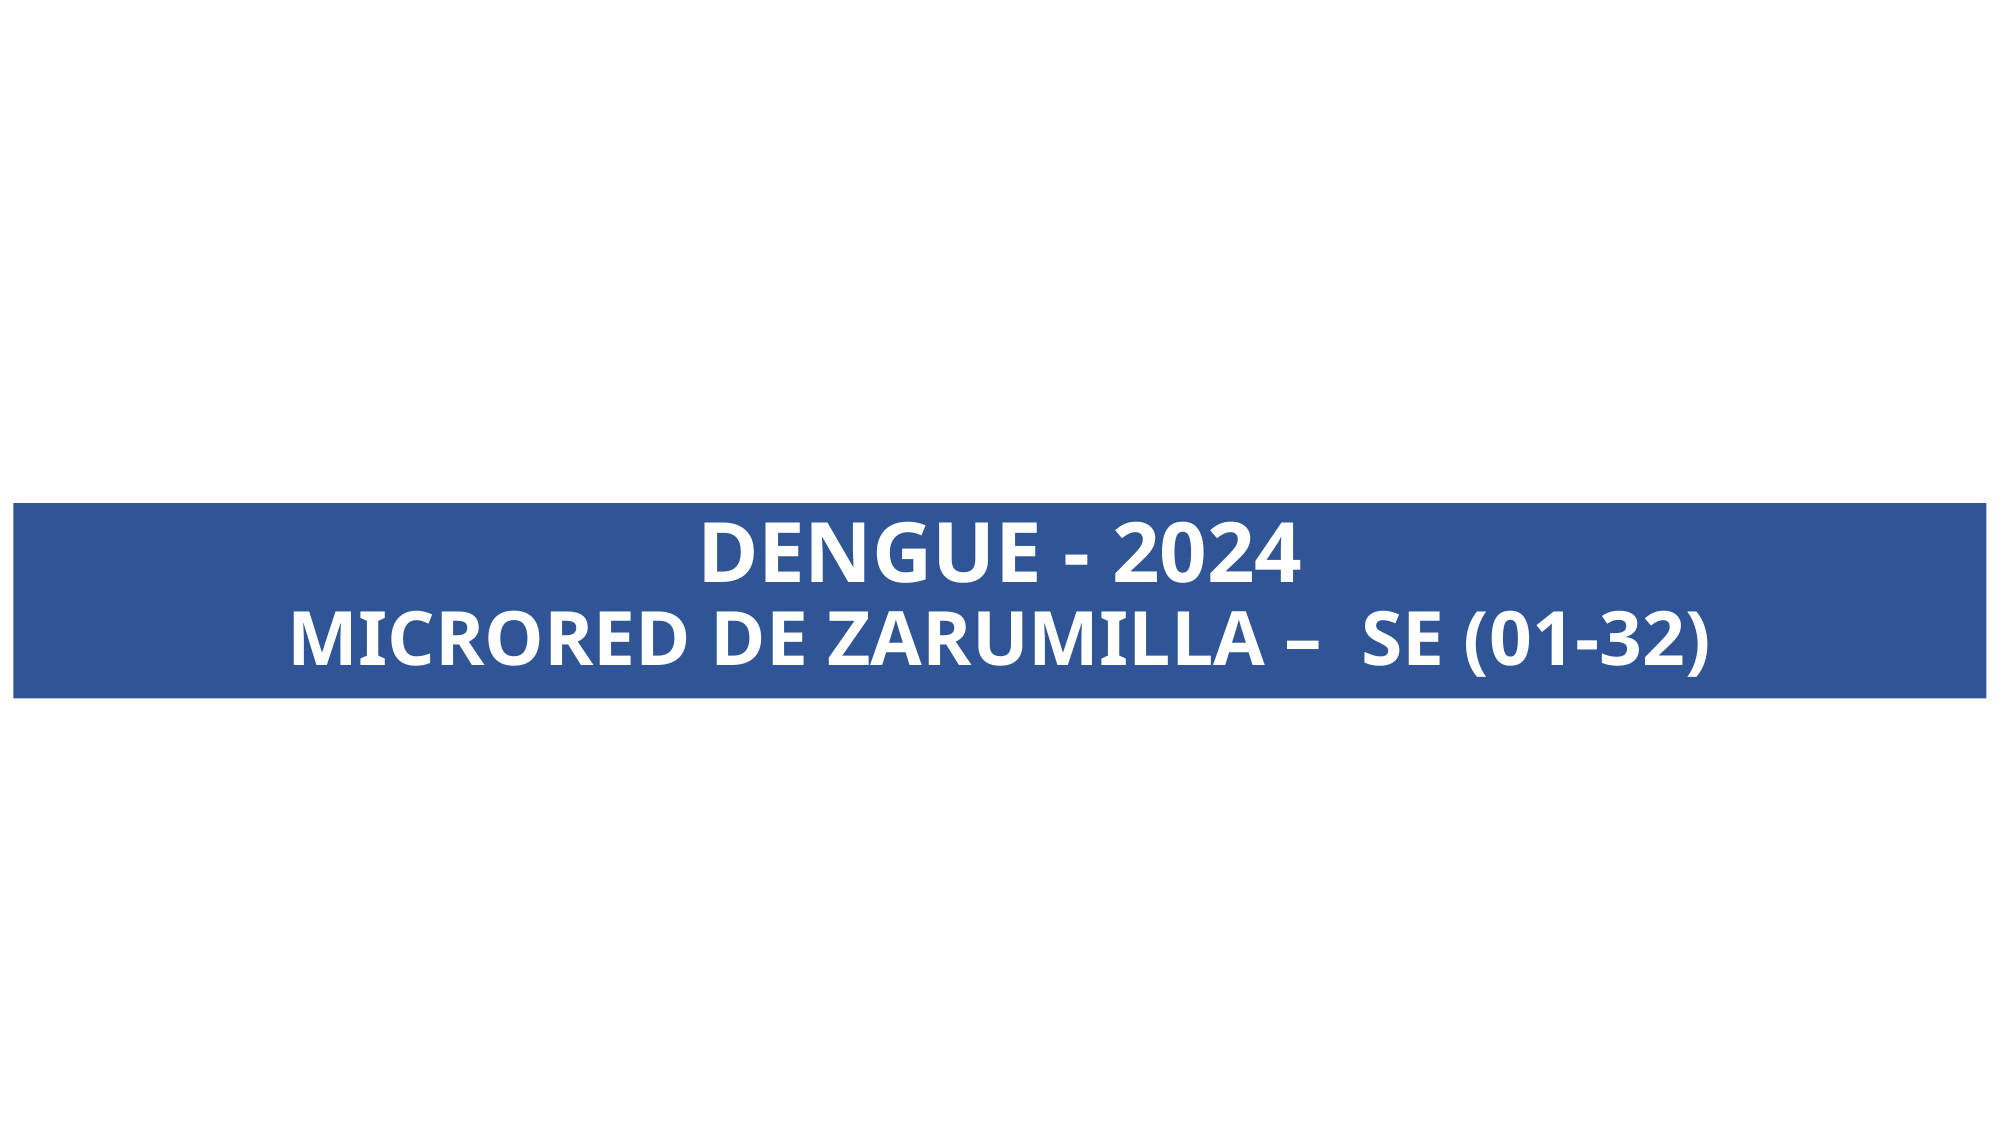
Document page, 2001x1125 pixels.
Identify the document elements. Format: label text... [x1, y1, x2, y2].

text_box DENGUE - 2024 MICRORED DE ZARUMILLA – SE (01-32) [13, 503, 1987, 699]
